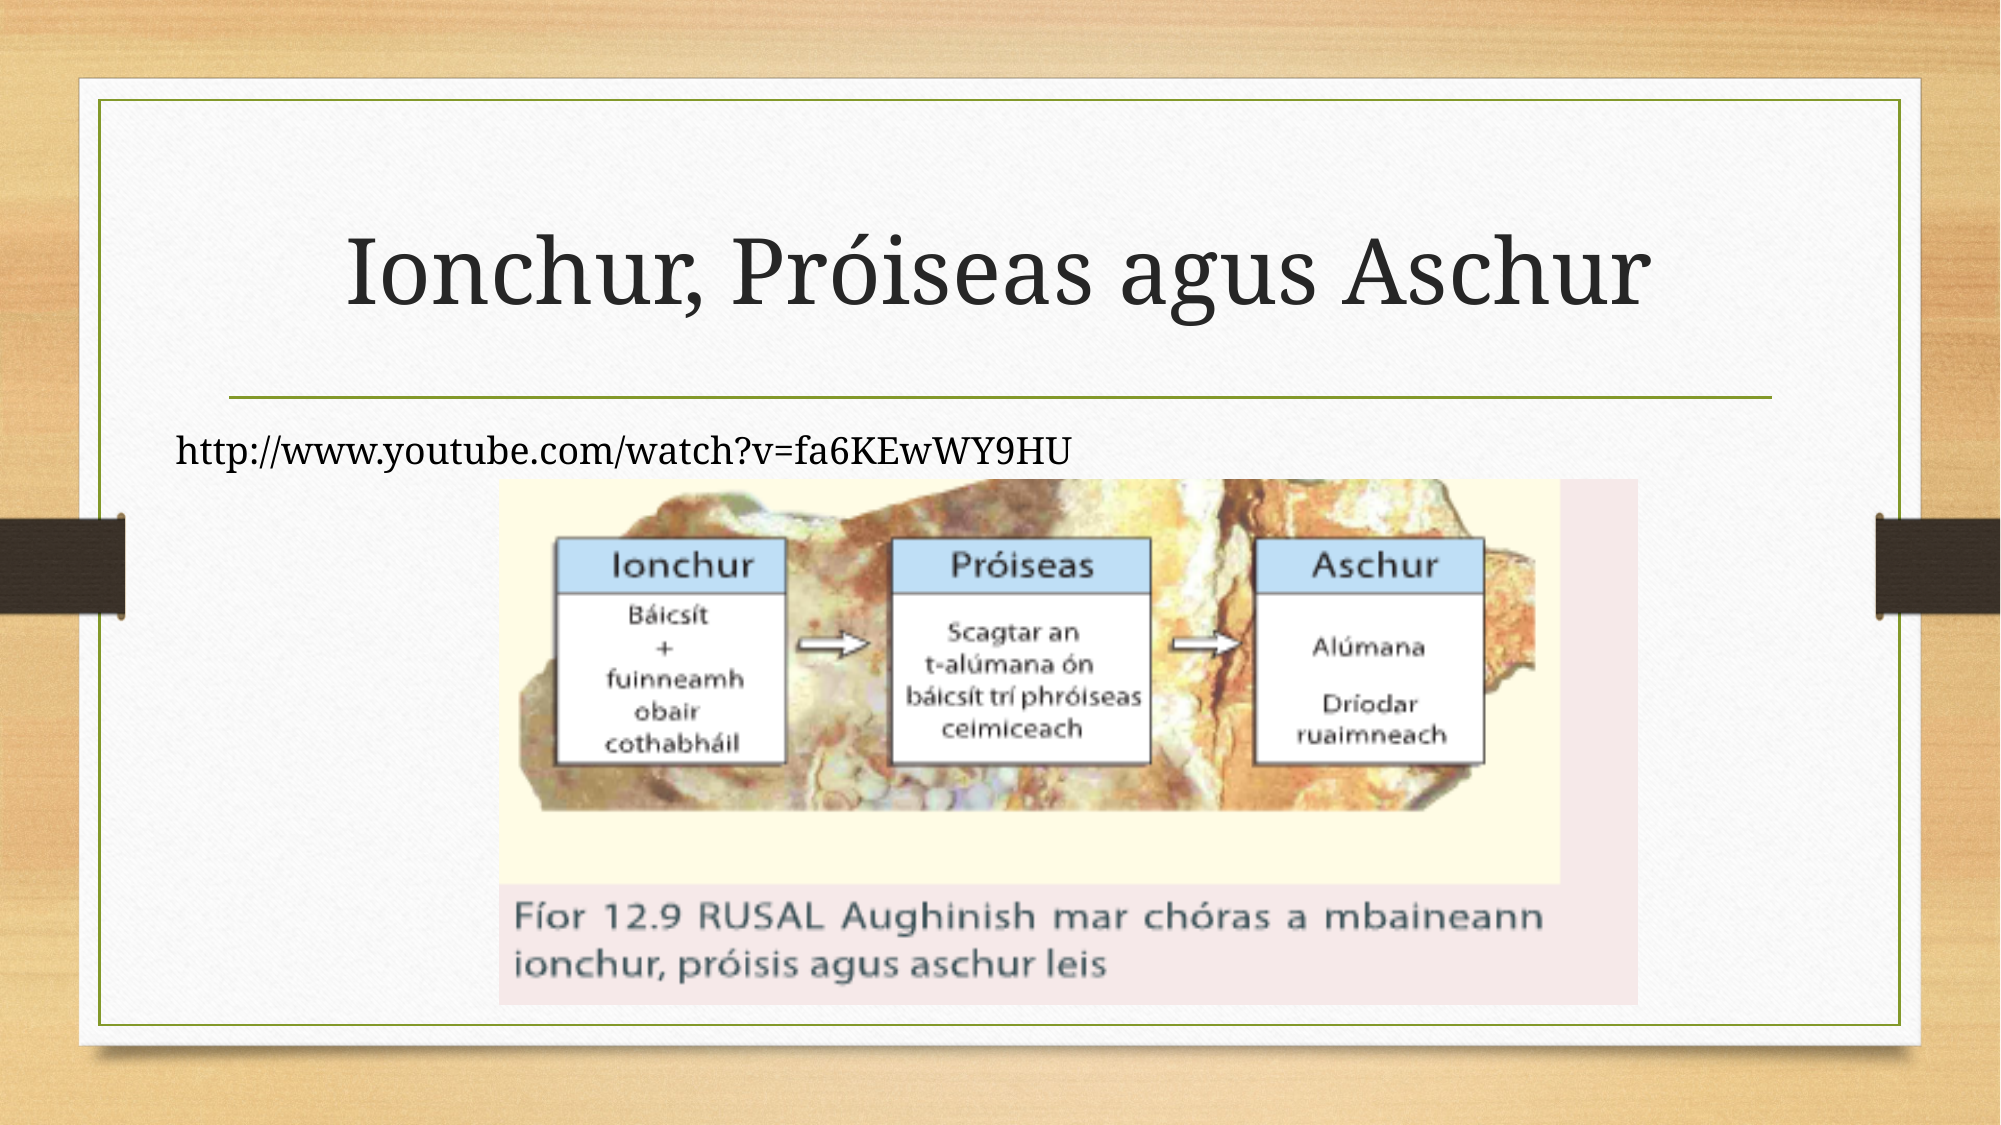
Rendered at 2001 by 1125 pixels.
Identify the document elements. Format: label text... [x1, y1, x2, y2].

title Ionchur, Próiseas agus Aschur [212, 161, 1788, 375]
text_box http://www.youtube.com/watch?v=fa6KEwWY9HU [161, 419, 1088, 479]
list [499, 479, 1639, 1005]
picture [0, 0, 2001, 1125]
